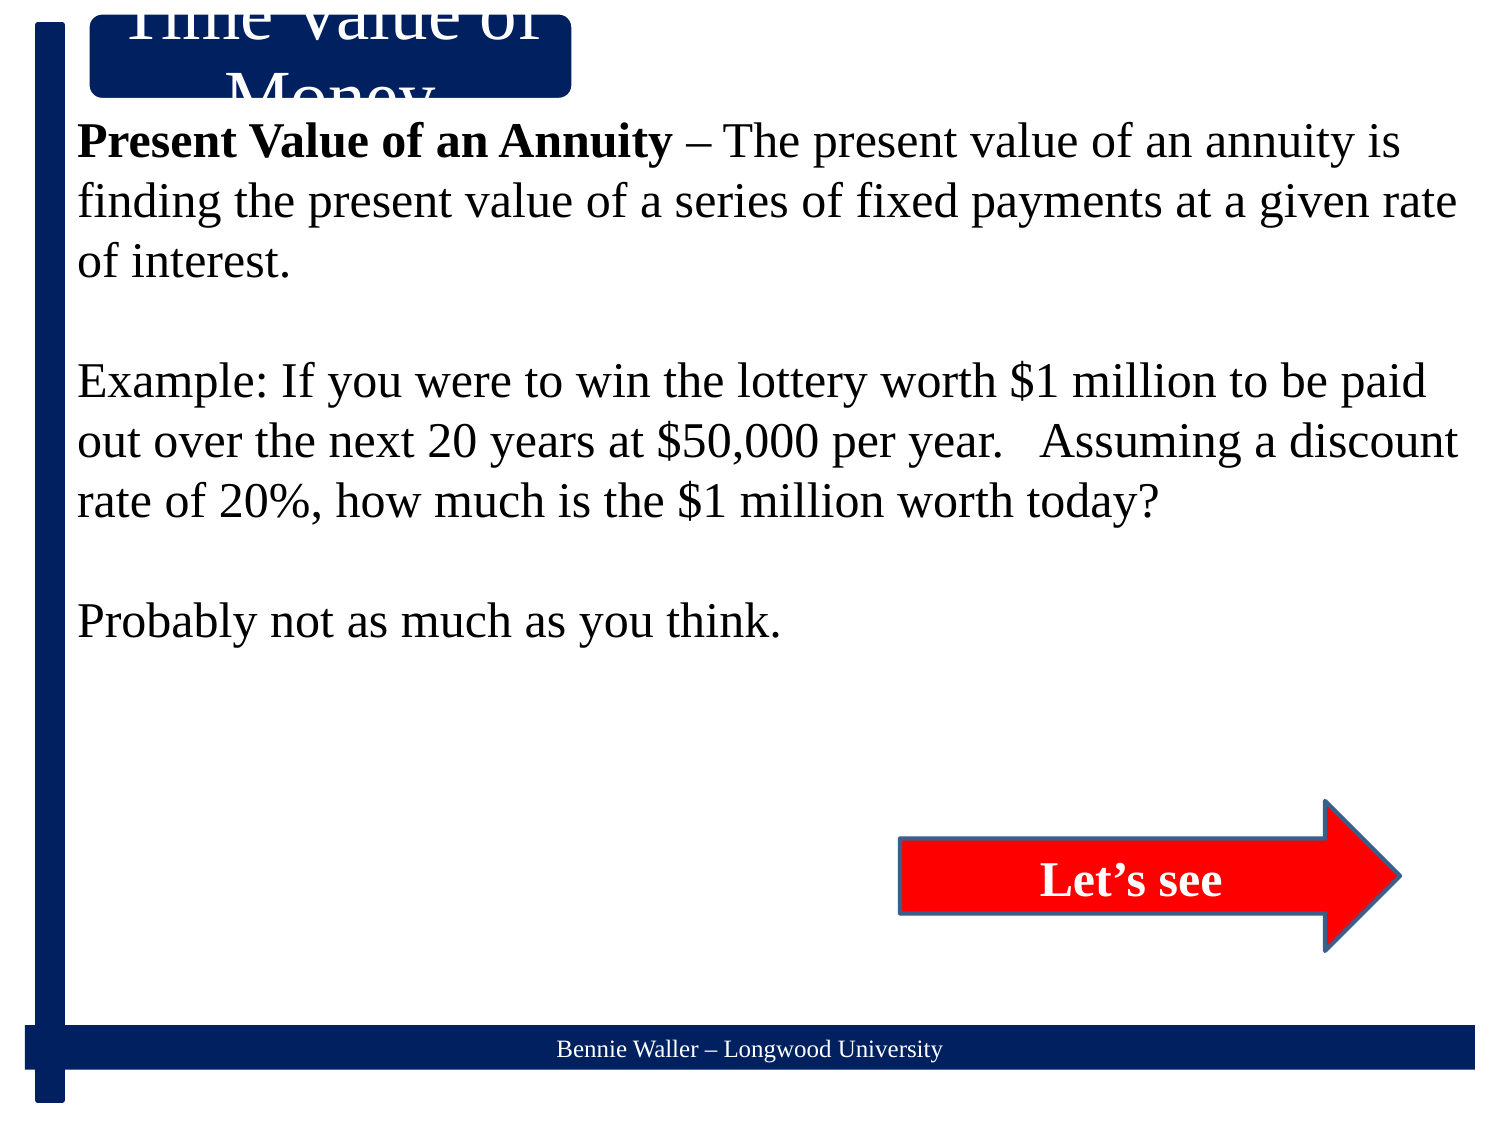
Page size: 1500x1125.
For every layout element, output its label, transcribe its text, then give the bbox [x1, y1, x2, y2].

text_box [87, 12, 1438, 101]
text_box Present Value of an Annuity – The present value of an annuity is finding the present value of a series of fixed payments at a given rate of interest. Example: If you were to win the lottery worth $1 million to be paid out over the next 20 years at $50,000 per year. Assuming a discount rate of 20%, how much is the $1 million worth today? Probably not as much as you think. [62, 99, 1475, 790]
text_box Let’s see [897, 799, 1403, 953]
